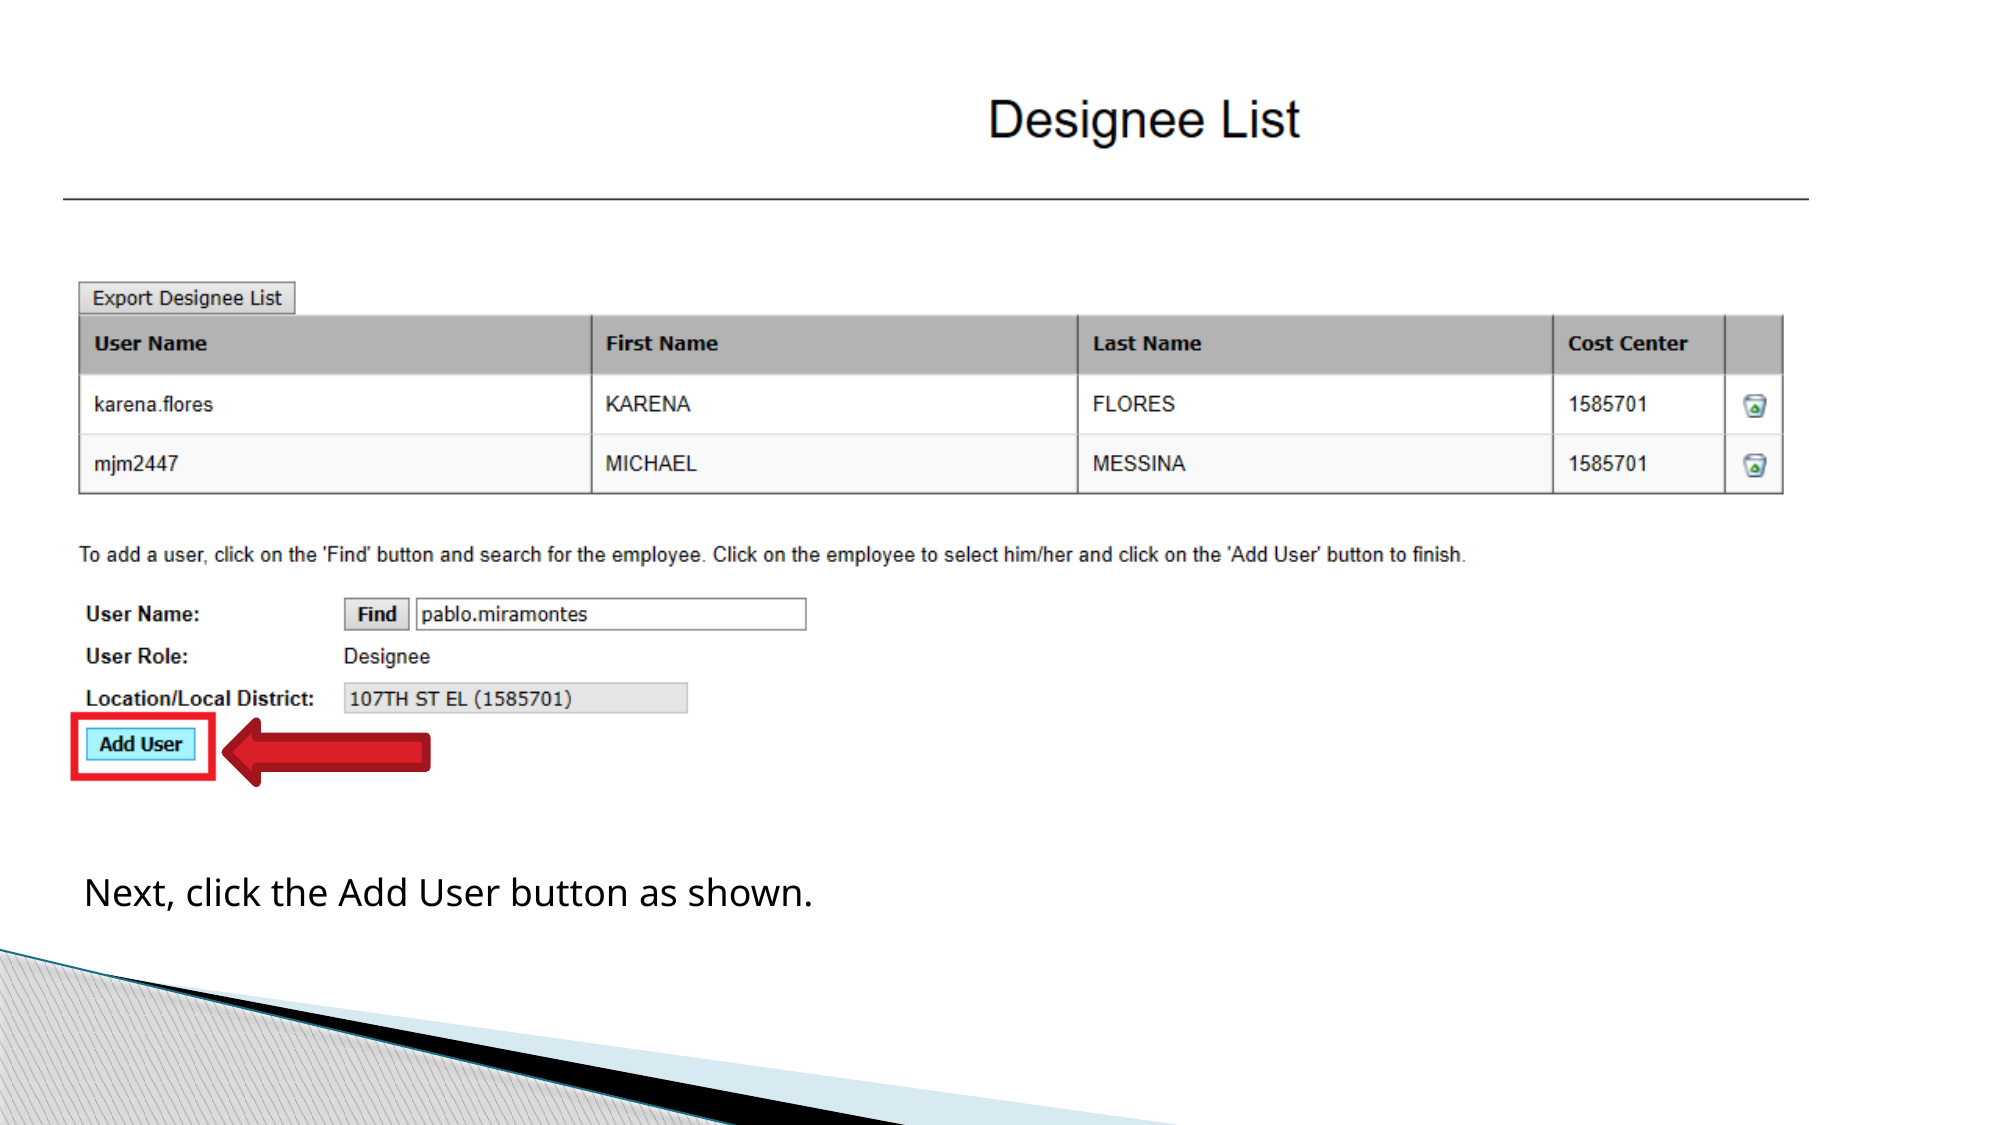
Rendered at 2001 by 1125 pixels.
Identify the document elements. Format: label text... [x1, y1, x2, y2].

picture [62, 36, 1809, 789]
text_box Next, click the Add User button as shown. [69, 861, 1897, 921]
